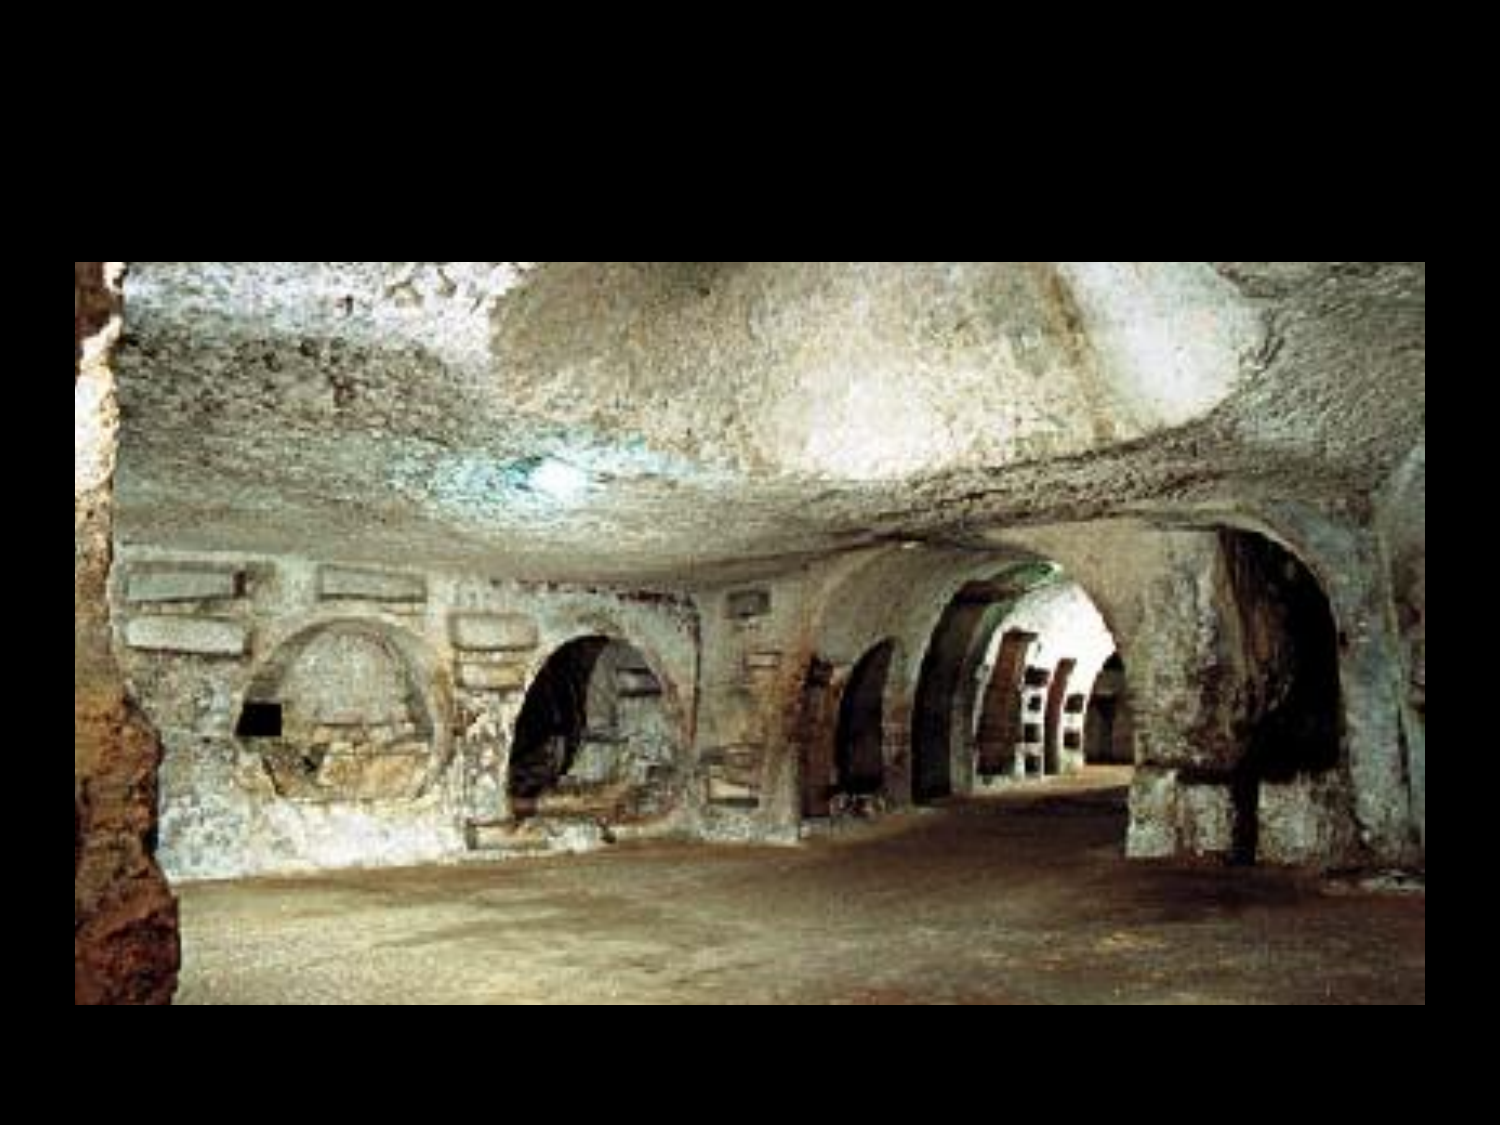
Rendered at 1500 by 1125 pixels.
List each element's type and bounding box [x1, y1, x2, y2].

list [74, 262, 1426, 1006]
